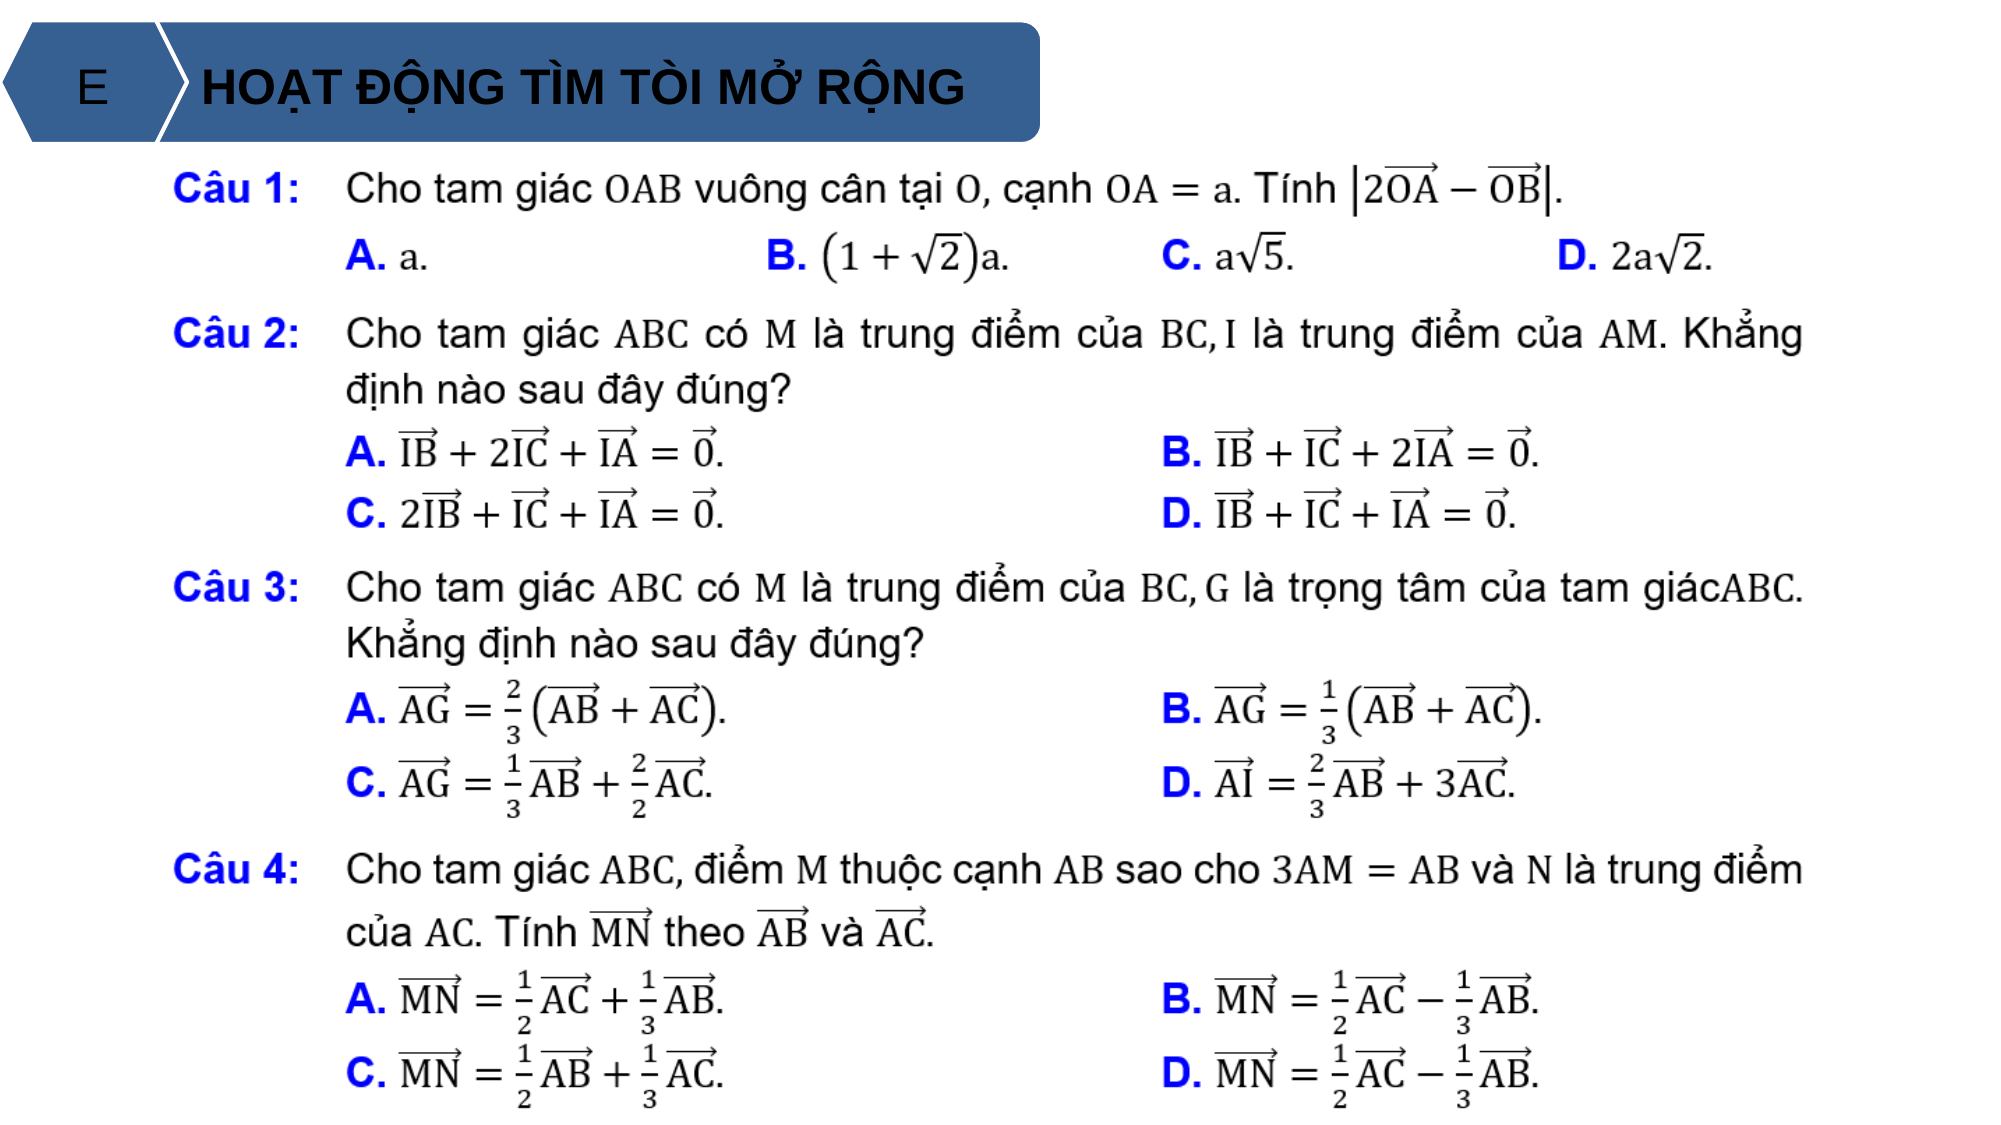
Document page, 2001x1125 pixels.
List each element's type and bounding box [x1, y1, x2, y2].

picture [170, 161, 1830, 1125]
text_box [0, 20, 1043, 145]
